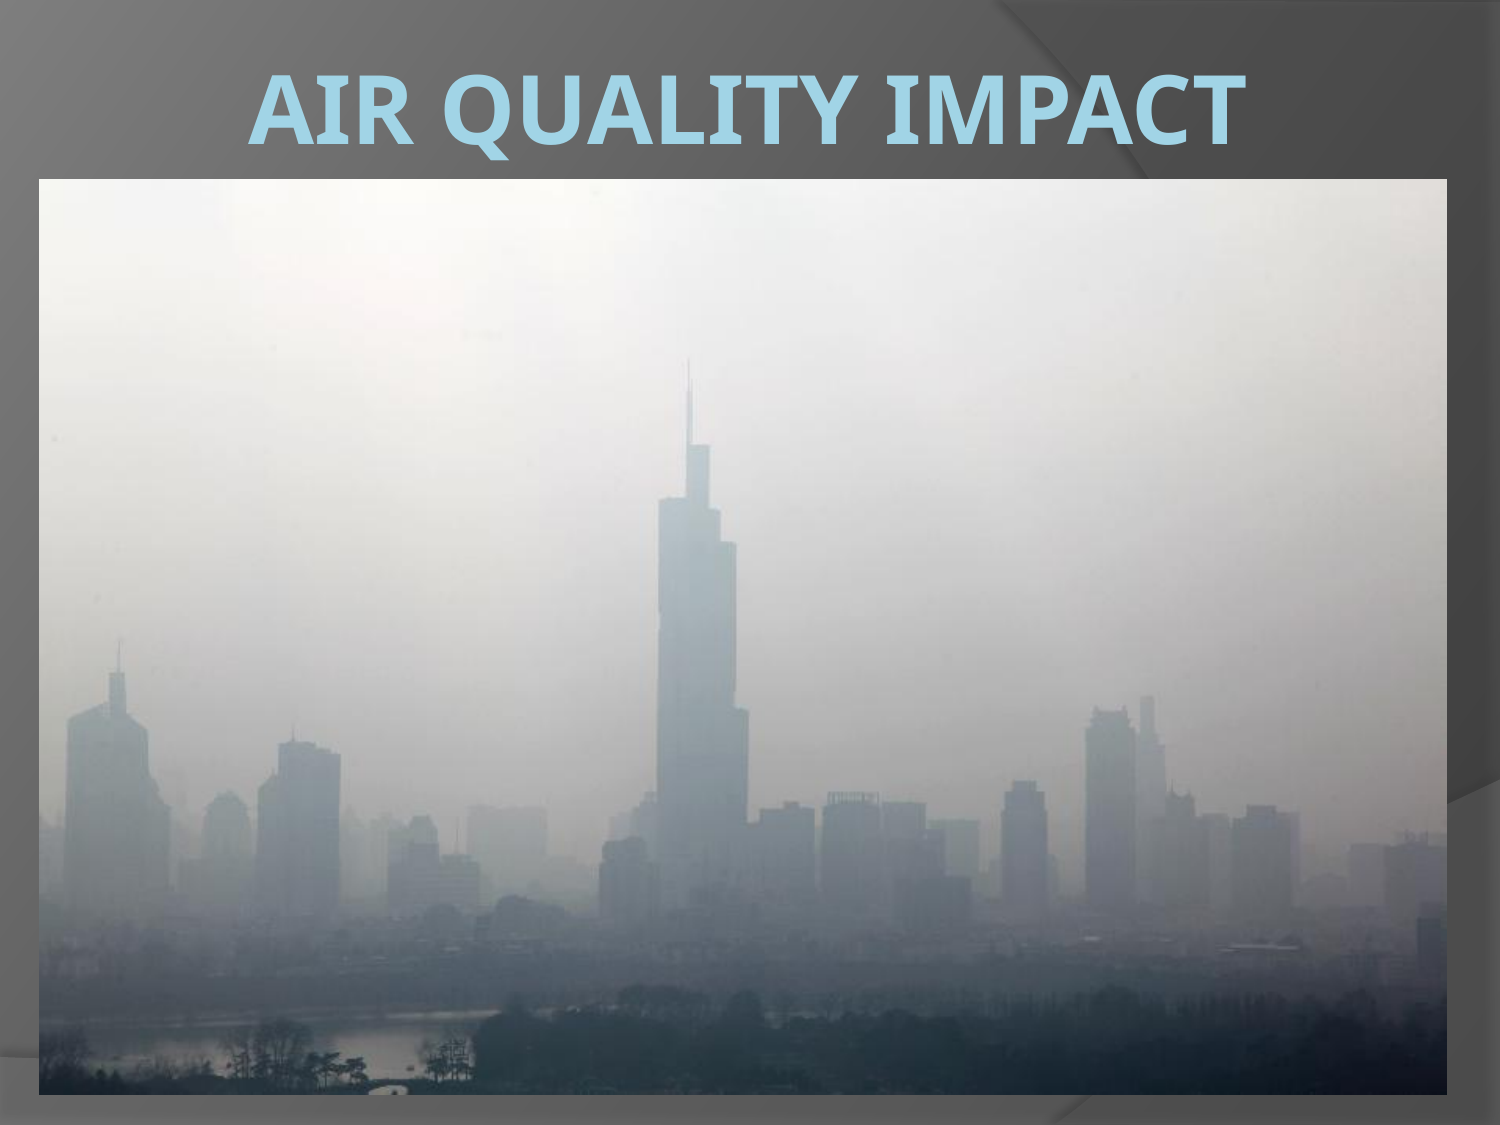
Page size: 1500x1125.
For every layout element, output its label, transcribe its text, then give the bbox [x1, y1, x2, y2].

title Air Quality Impact [216, 40, 1280, 168]
picture [39, 178, 1447, 1096]
